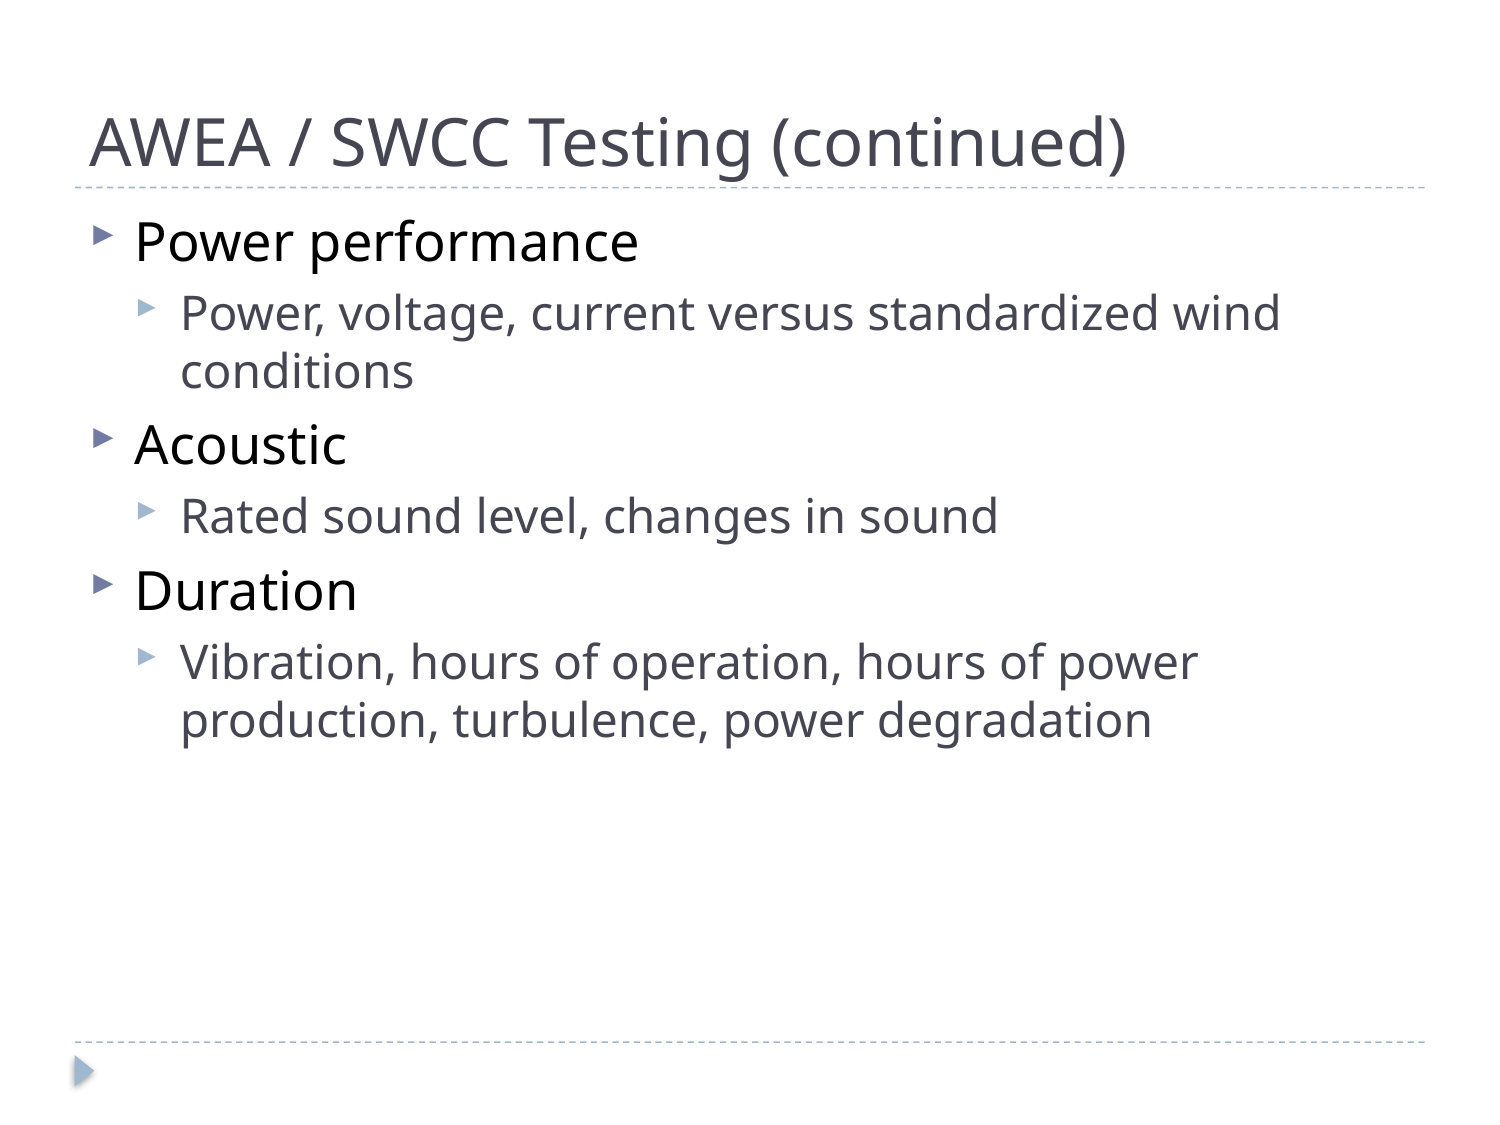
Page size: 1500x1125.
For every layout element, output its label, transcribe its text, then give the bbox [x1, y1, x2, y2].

title AWEA / SWCC Testing (continued) [75, 24, 1425, 188]
list Power performance Power, voltage, current versus standardized wind conditions Acoustic Rated sound level, changes in sound Duration Vibration, hours of operation, hours of power production, turbulence, power degradation [75, 200, 1425, 1010]
